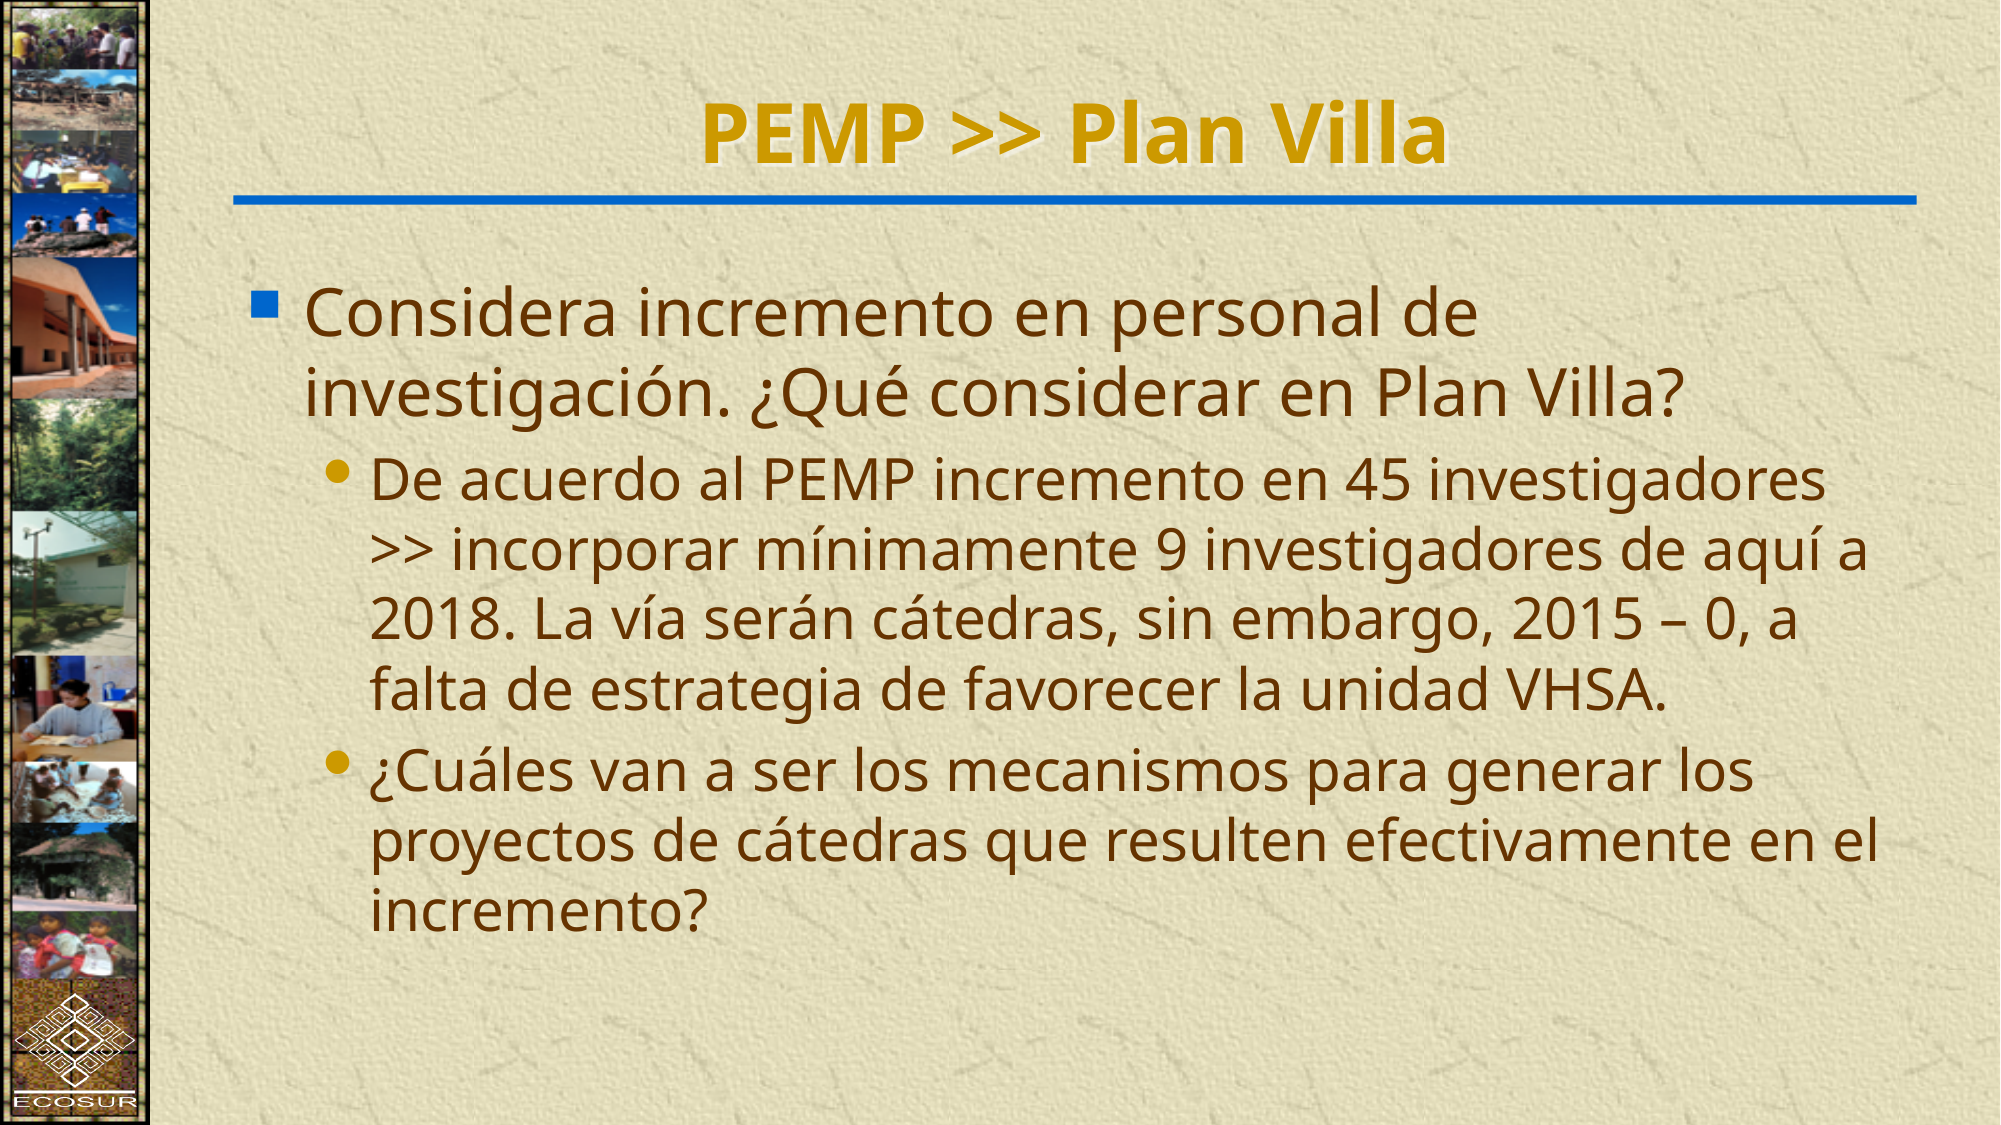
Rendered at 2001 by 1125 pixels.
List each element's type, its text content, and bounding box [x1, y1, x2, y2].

picture [0, 0, 2001, 1125]
list Considera incremento en personal de investigación. ¿Qué considerar en Plan Villa? De acuerdo al PEMP incremento en 45 investigadores >> incorporar mínimamente 9 investigadores de aquí a 2018. La vía serán cátedras, sin embargo, 2015 – 0, a falta de estrategia de favorecer la unidad VHSA. ¿Cuáles van a ser los mecanismos para generar los proyectos de cátedras que resulten efectivamente en el incremento? [231, 262, 1917, 938]
title PEMP >> Plan Villa [233, 24, 1917, 188]
